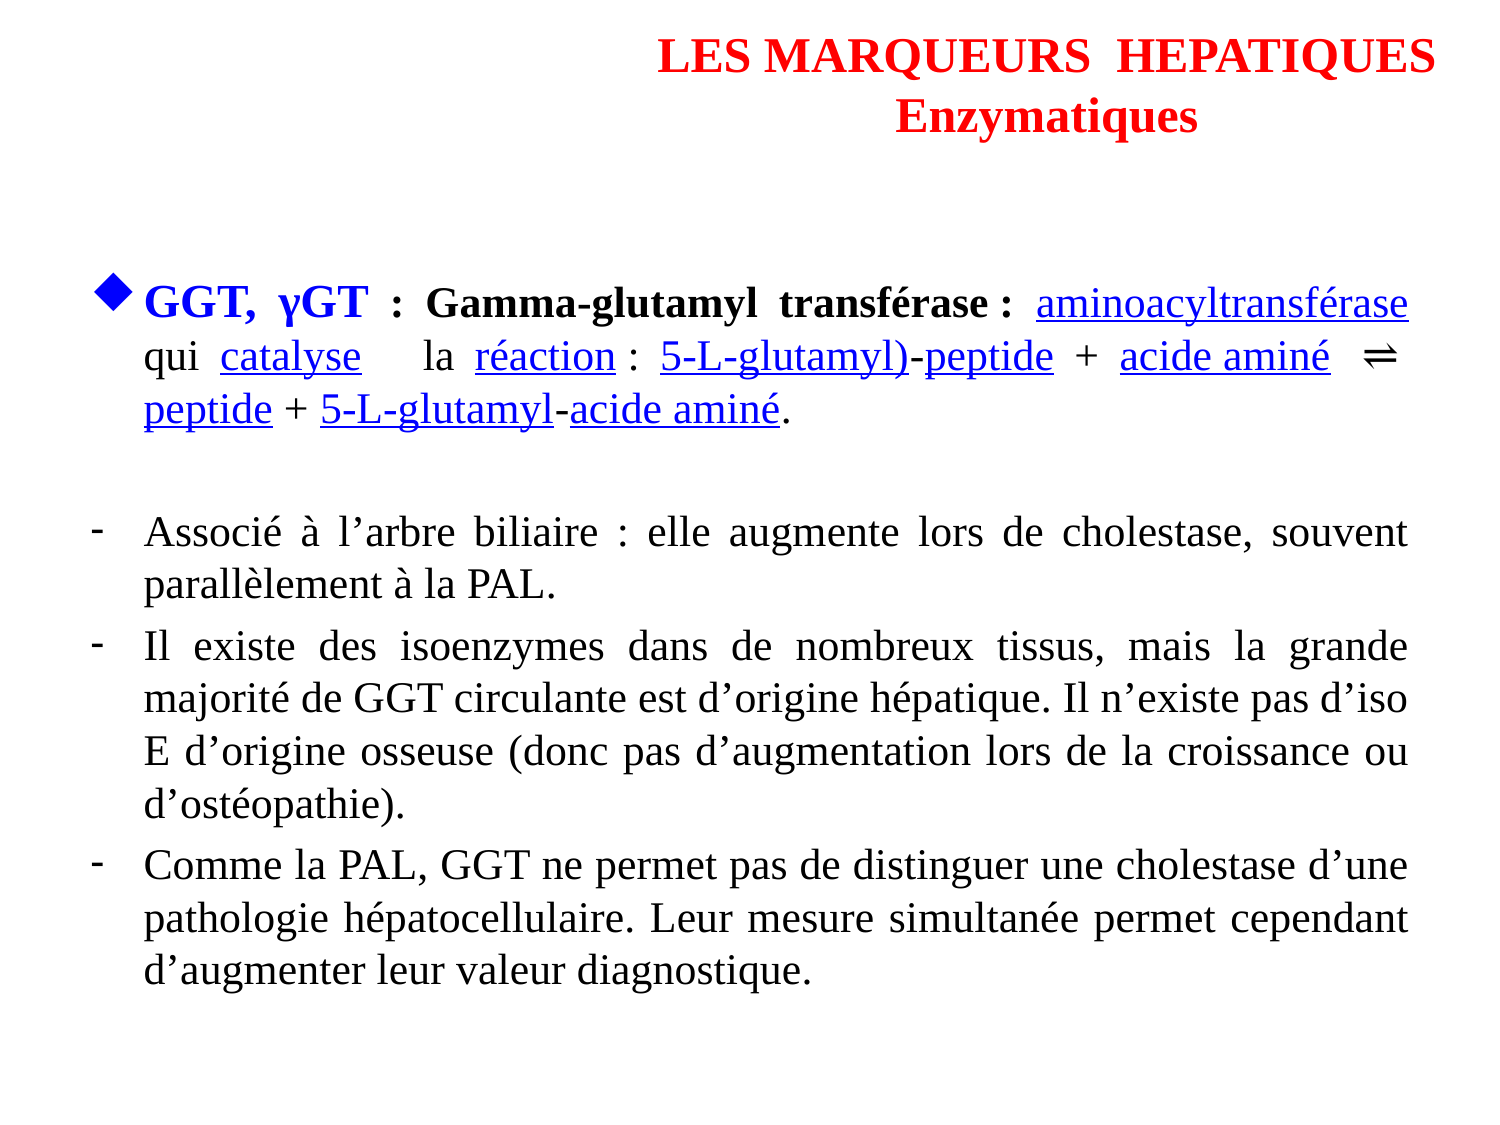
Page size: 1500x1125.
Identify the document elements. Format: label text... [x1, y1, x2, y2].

title LES MARQUEURS HEPATIQUES Enzymatiques [371, 0, 1500, 177]
list GGT, γGT : Gamma-glutamyl transférase : aminoacyltransférase qui catalyse la réaction : 5-L-glutamyl)-peptide + acide aminé ⇌ peptide + 5-L-glutamyl-acide aminé. Associé à l’arbre biliaire : elle augmente lors de cholestase, souvent parallèlement à la PAL. Il existe des isoenzymes dans de nombreux tissus, mais la grande majorité de GGT circulante est d’origine hépatique. Il n’existe pas d’iso E d’origine osseuse (donc pas d’augmentation lors de la croissance ou d’ostéopathie). Comme la PAL, GGT ne permet pas de distinguer une cholestase d’une pathologie hépatocellulaire. Leur mesure simultanée permet cependant d’augmenter leur valeur diagnostique. [75, 262, 1425, 1005]
